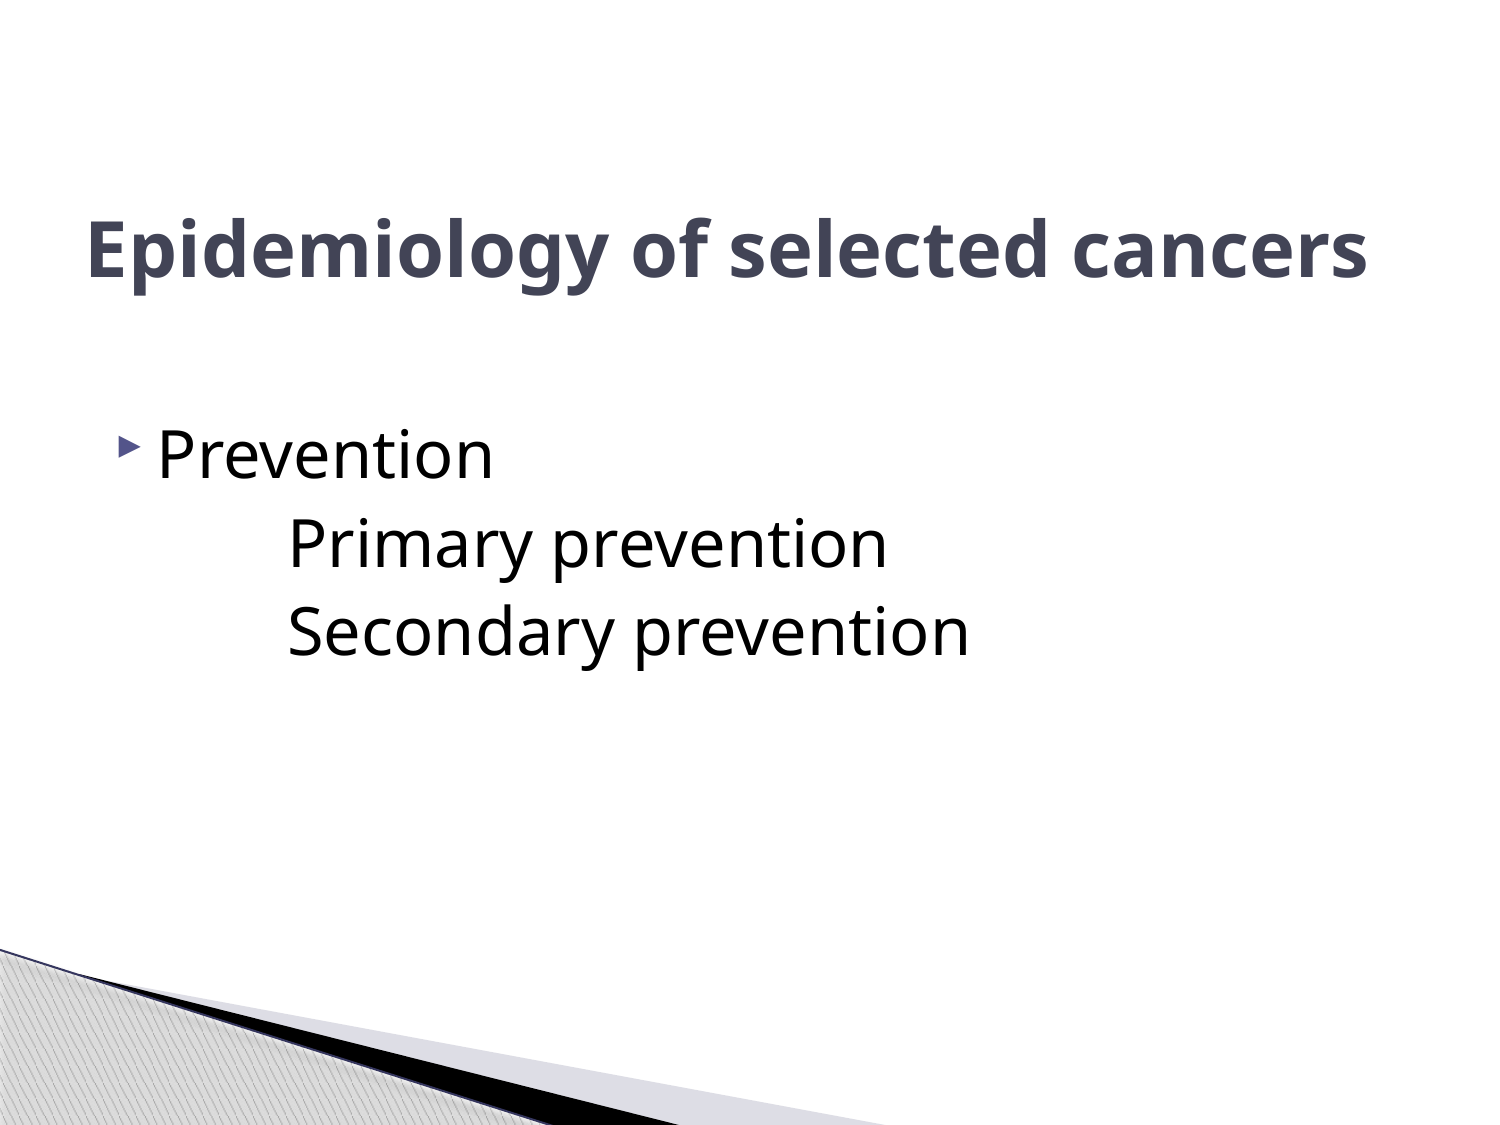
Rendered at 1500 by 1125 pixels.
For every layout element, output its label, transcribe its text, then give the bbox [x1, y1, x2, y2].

list Prevention Primary prevention Secondary prevention [82, 404, 1432, 762]
title Epidemiology of selected cancers [70, 152, 1421, 340]
